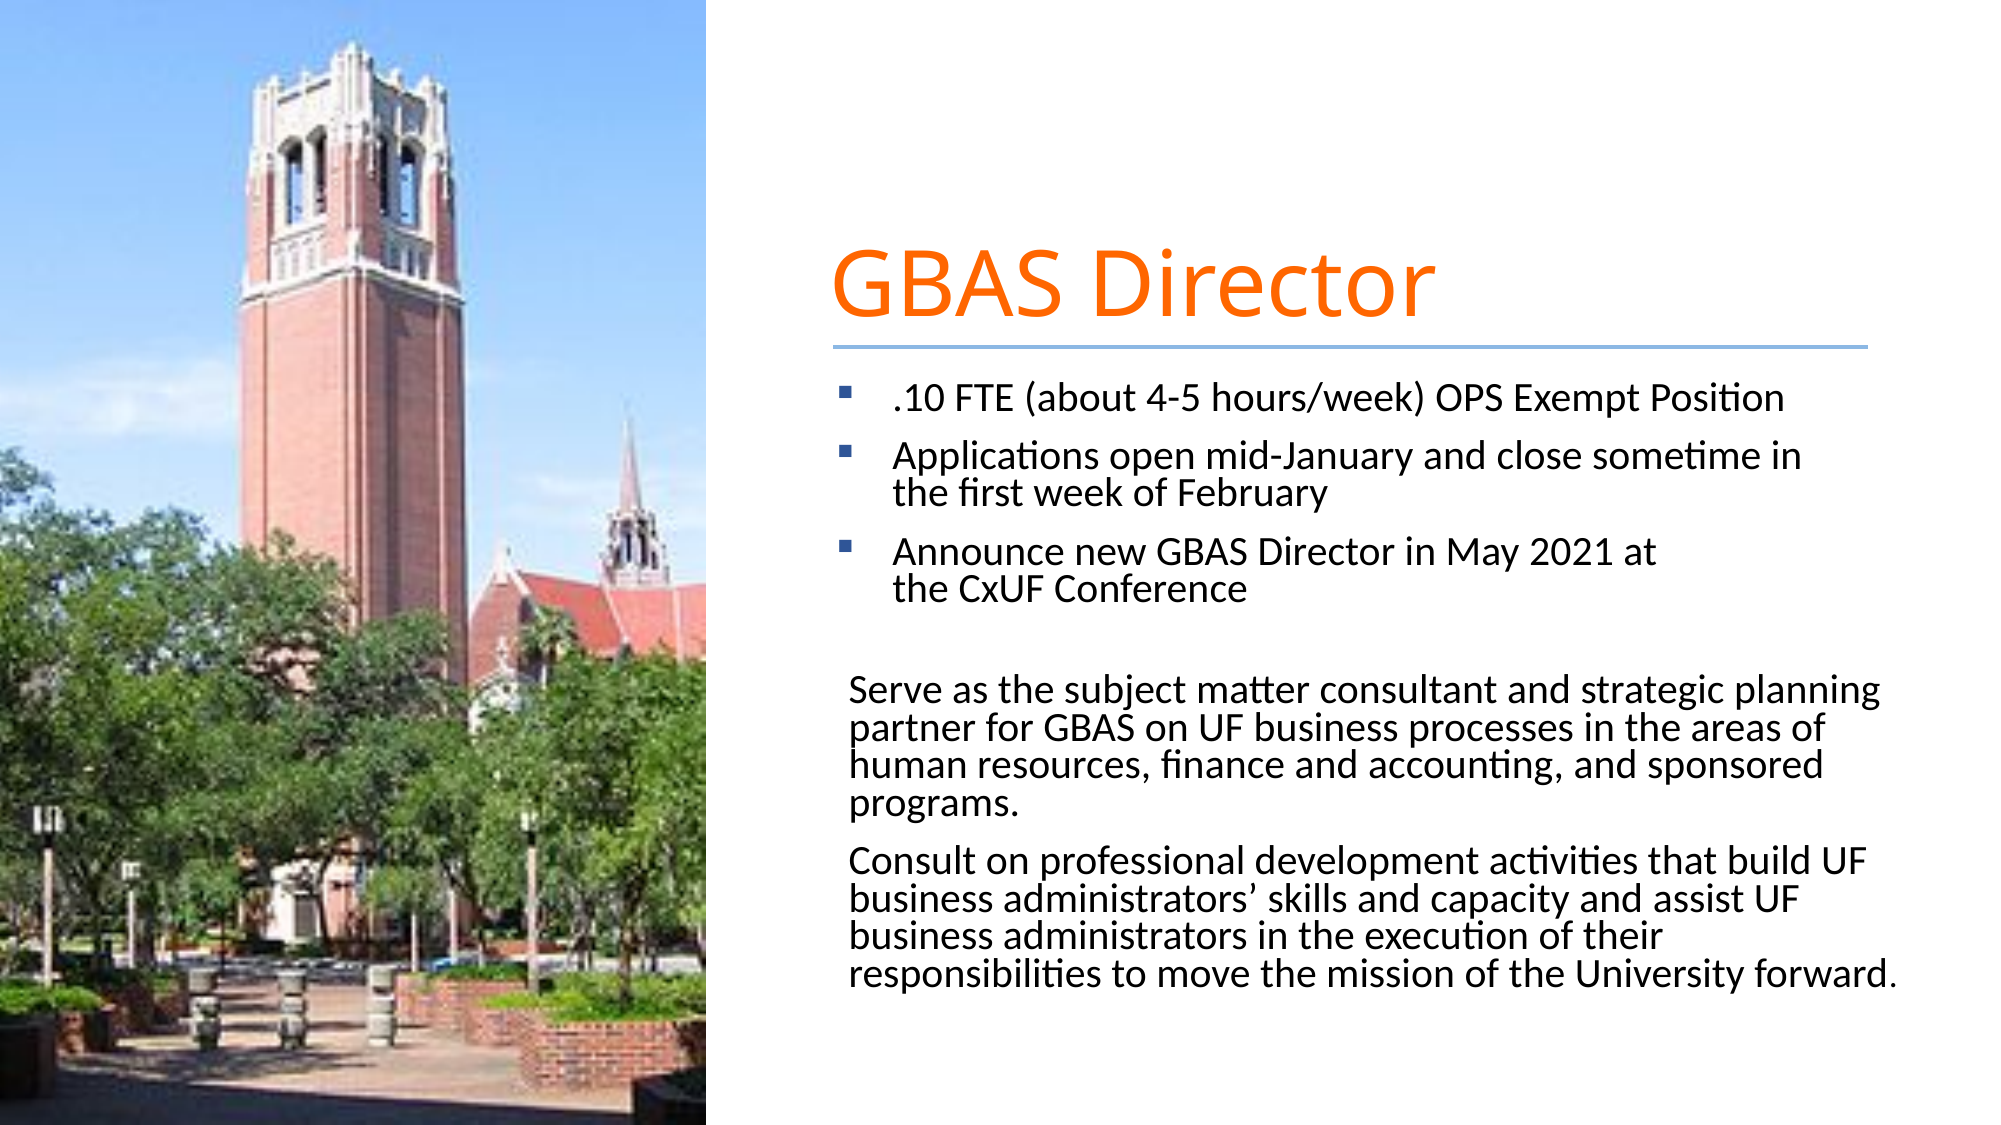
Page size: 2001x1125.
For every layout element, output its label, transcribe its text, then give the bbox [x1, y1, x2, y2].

picture [0, 0, 706, 1125]
subtitle .10 FTE (about 4-5 hours/week) OPS Exempt Position Applications open mid-January and close sometime in the first week of February Announce new GBAS Director in May 2021 at the CxUF Conference [802, 373, 1883, 679]
title GBAS Director [814, 136, 1895, 347]
text_box Serve as the subject matter consultant and strategic planning partner for GBAS on UF business processes in the areas of human resources, finance and accounting, and sponsored programs. Consult on professional development activities that build UF business administrators’ skills and capacity and assist UF business administrators in the execution of their responsibilities to move the mission of the University forward. [833, 665, 1939, 1087]
